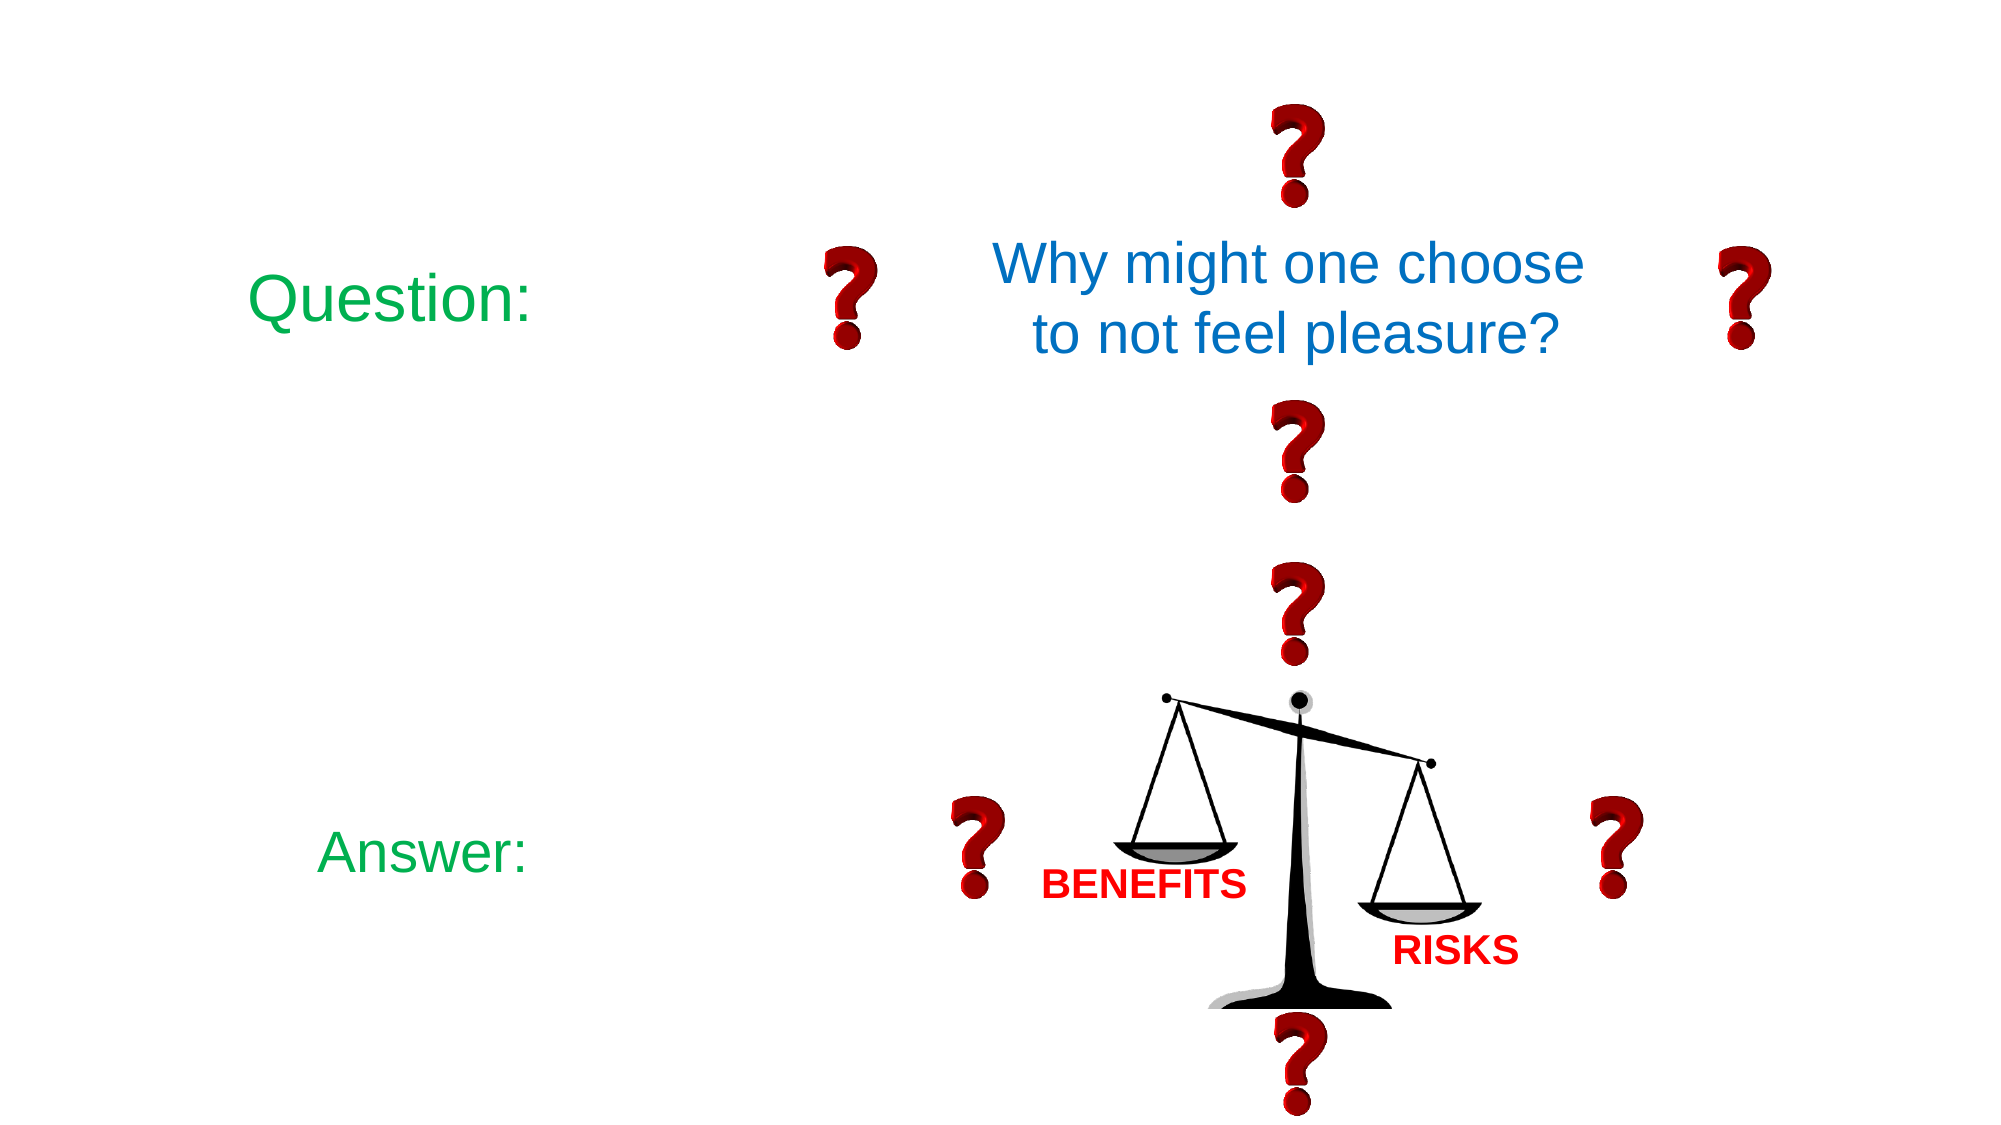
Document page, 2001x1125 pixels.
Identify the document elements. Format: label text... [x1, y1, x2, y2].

picture [1679, 231, 1808, 360]
picture [913, 781, 1042, 909]
text_box Question: [233, 247, 574, 343]
picture [786, 231, 914, 360]
text_box Why might one choose to not feel pleasure? [787, 217, 1808, 373]
picture [1233, 547, 1362, 676]
picture [1113, 690, 1482, 1125]
text_box Answer: [303, 806, 574, 892]
picture [1552, 781, 1680, 909]
picture [1233, 385, 1362, 513]
picture [1233, 89, 1362, 218]
text_box BENEFITS [1026, 849, 1113, 915]
text_box RISKS [1482, 915, 1569, 980]
